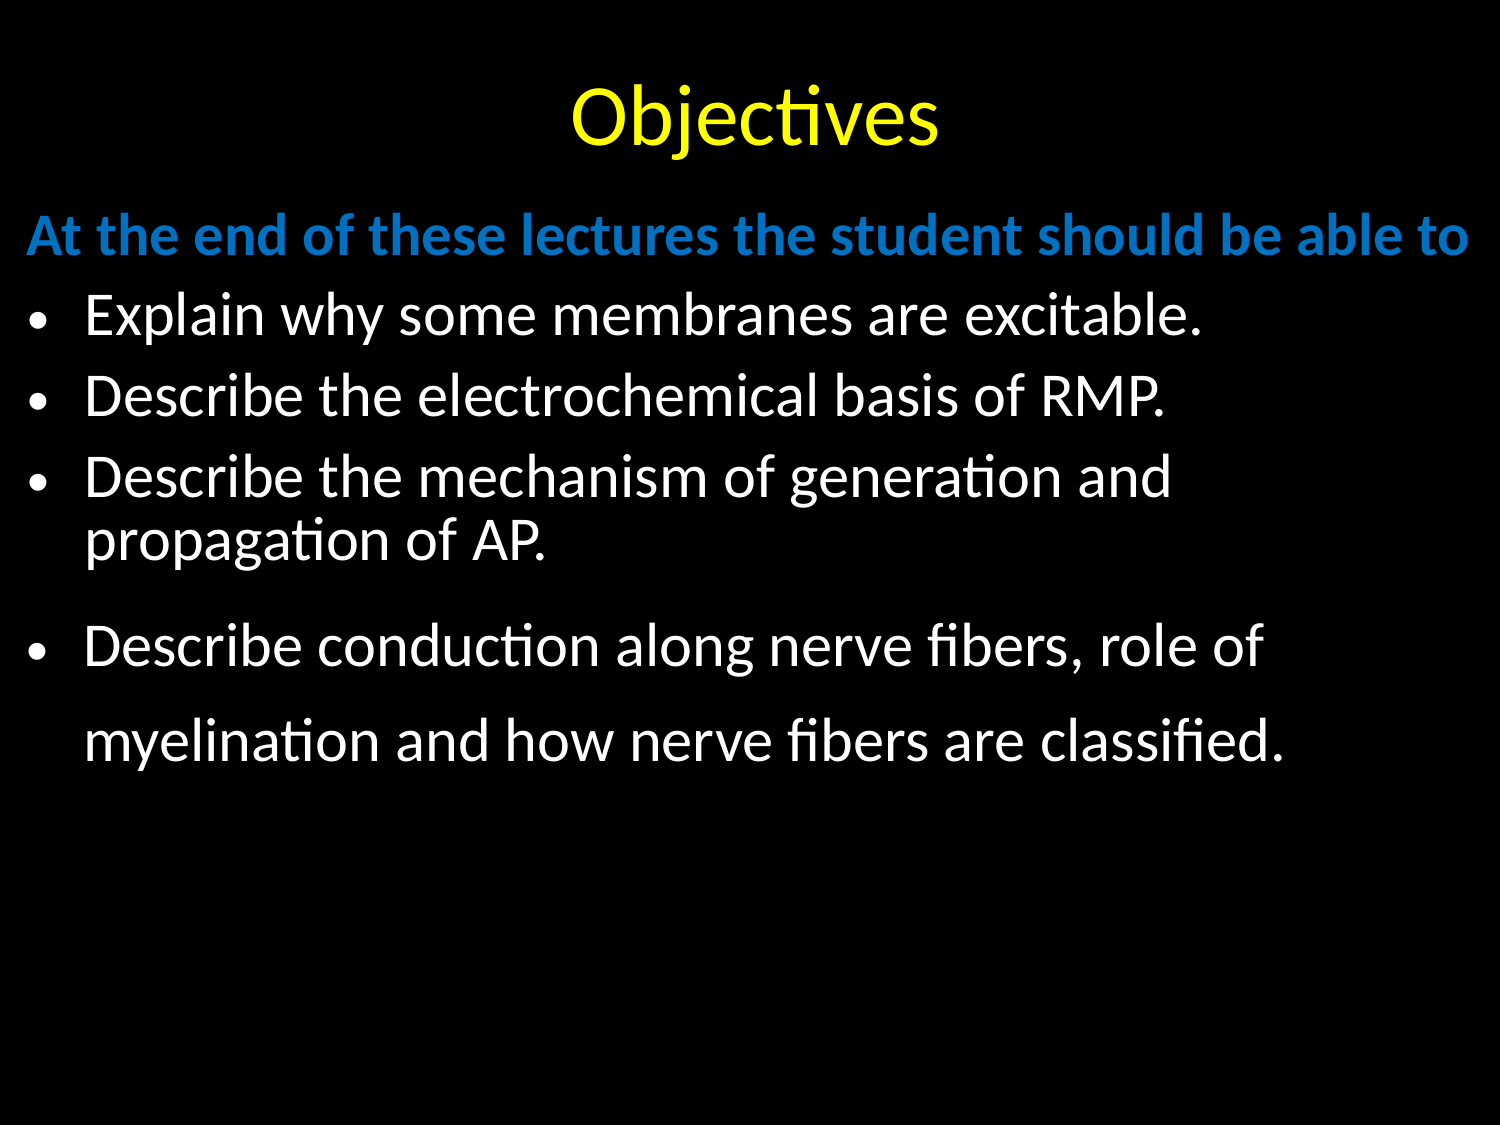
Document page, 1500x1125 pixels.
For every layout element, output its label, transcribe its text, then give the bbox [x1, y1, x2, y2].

list Objectives At the end of these lectures the student should be able to Explain why some membranes are excitable. Describe the electrochemical basis of RMP. Describe the mechanism of generation and propagation of AP. Describe conduction along nerve fibers, role of myelination and how nerve fibers are classified. [11, 28, 1500, 1125]
